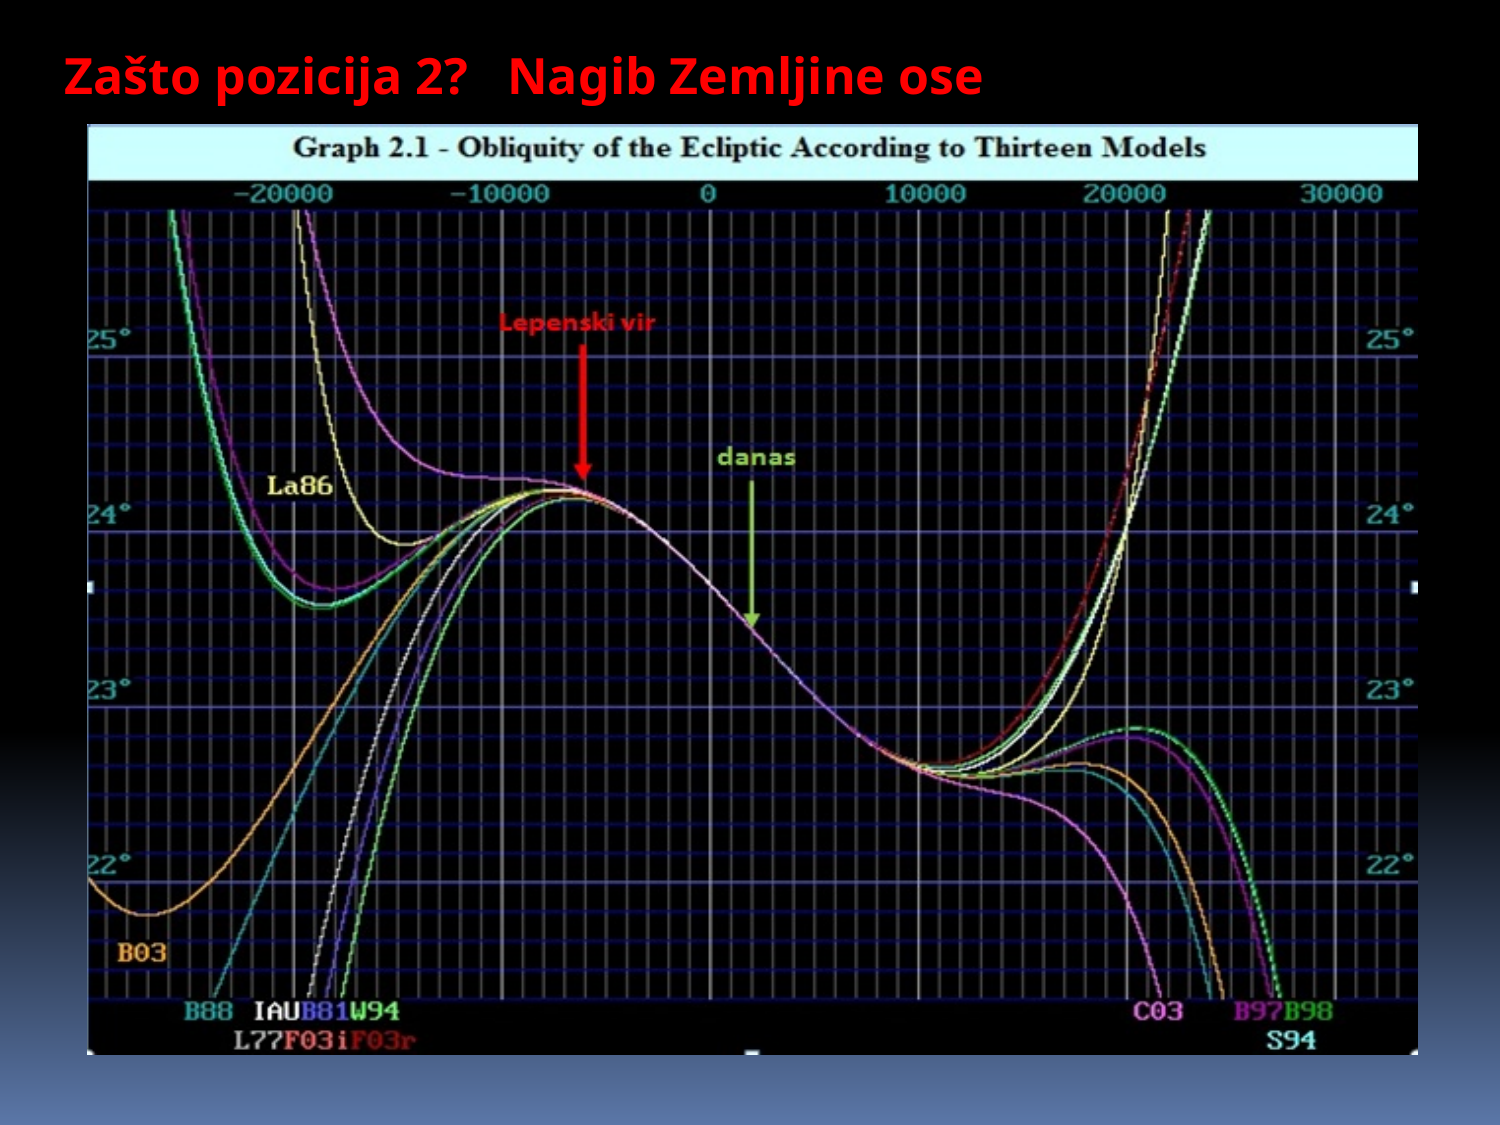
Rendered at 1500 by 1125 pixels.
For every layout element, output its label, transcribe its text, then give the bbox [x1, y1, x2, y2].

text_box Zašto pozicija 2? Nagib Zemljine ose [50, 37, 1425, 233]
picture [86, 124, 1419, 1056]
